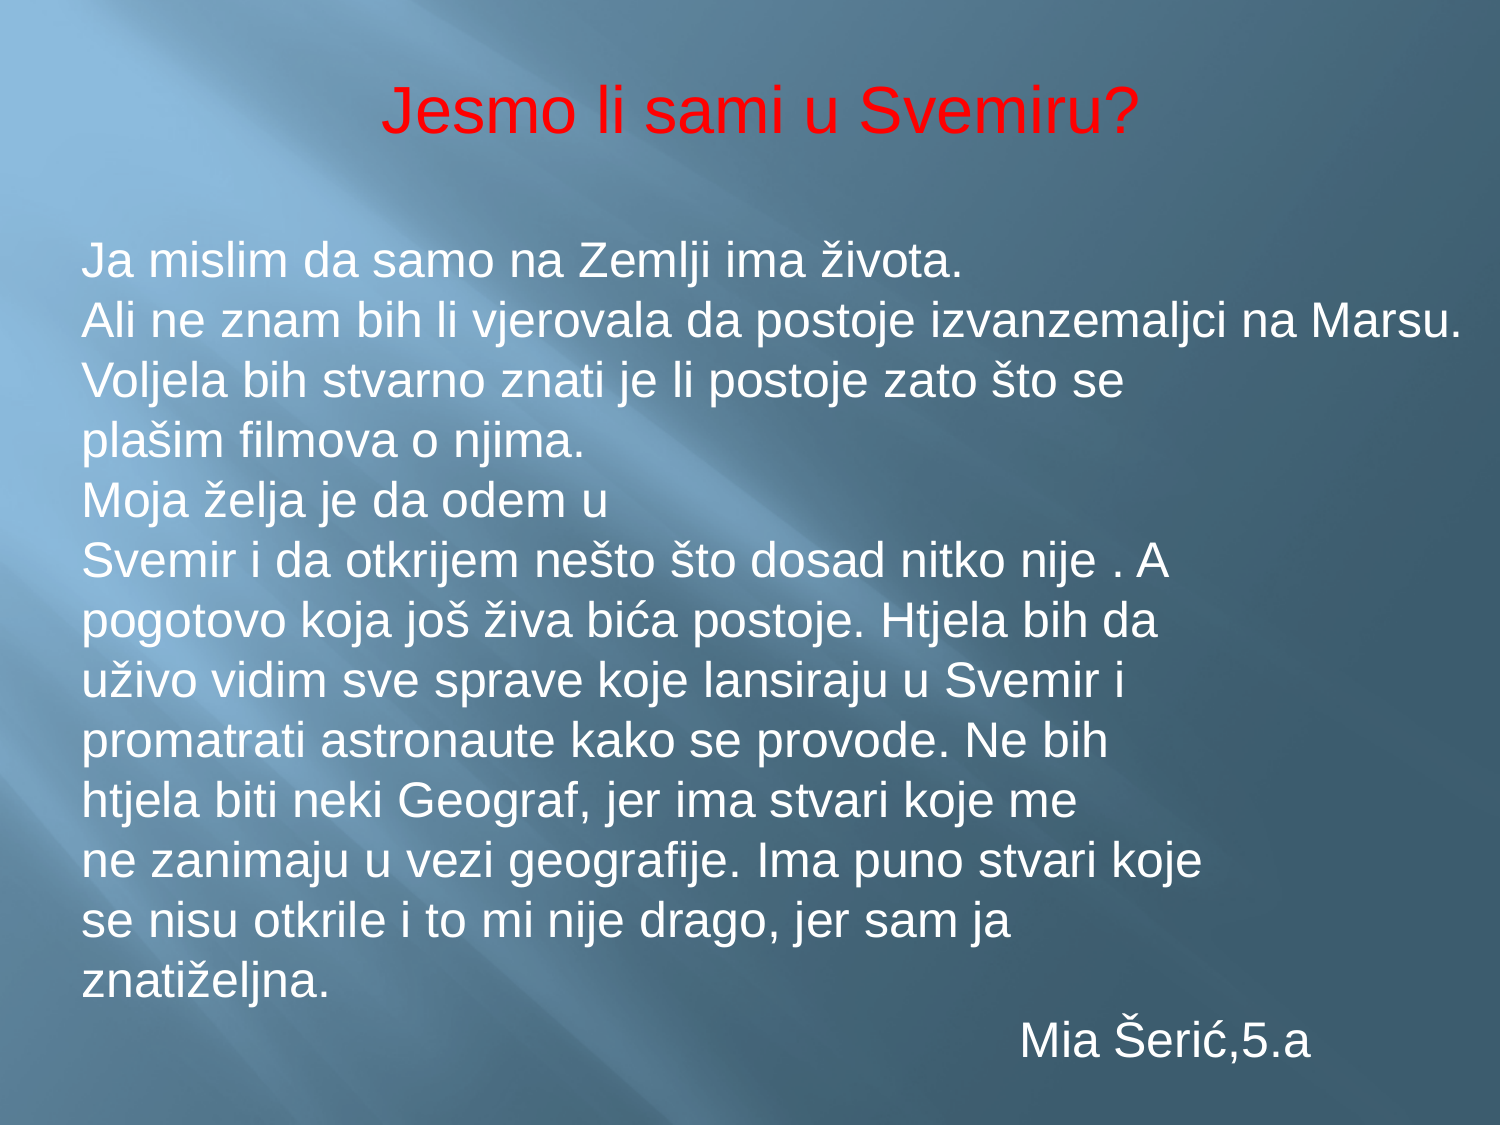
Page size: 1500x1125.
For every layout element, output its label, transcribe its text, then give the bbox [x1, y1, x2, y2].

text_box Ja mislim da samo na Zemlji ima života. Ali ne znam bih li vjerovala da postoje izvanzemaljci na Marsu. Voljela bih stvarno znati je li postoje zato što se plašim filmova o njima. Moja želja je da odem u Svemir i da otkrijem nešto što dosad nitko nije . A pogotovo koja još živa bića postoje. Htjela bih da uživo vidim sve sprave koje lansiraju u Svemir i promatrati astronaute kako se provode. Ne bih htjela biti neki Geograf, jer ima stvari koje me ne zanimaju u vezi geografije. Ima puno stvari koje se nisu otkrile i to mi nije drago, jer sam ja znatiželjna. Mia Šerić,5.a [0, 220, 1494, 1075]
text_box Jesmo li sami u Svemiru? [366, 59, 1156, 215]
